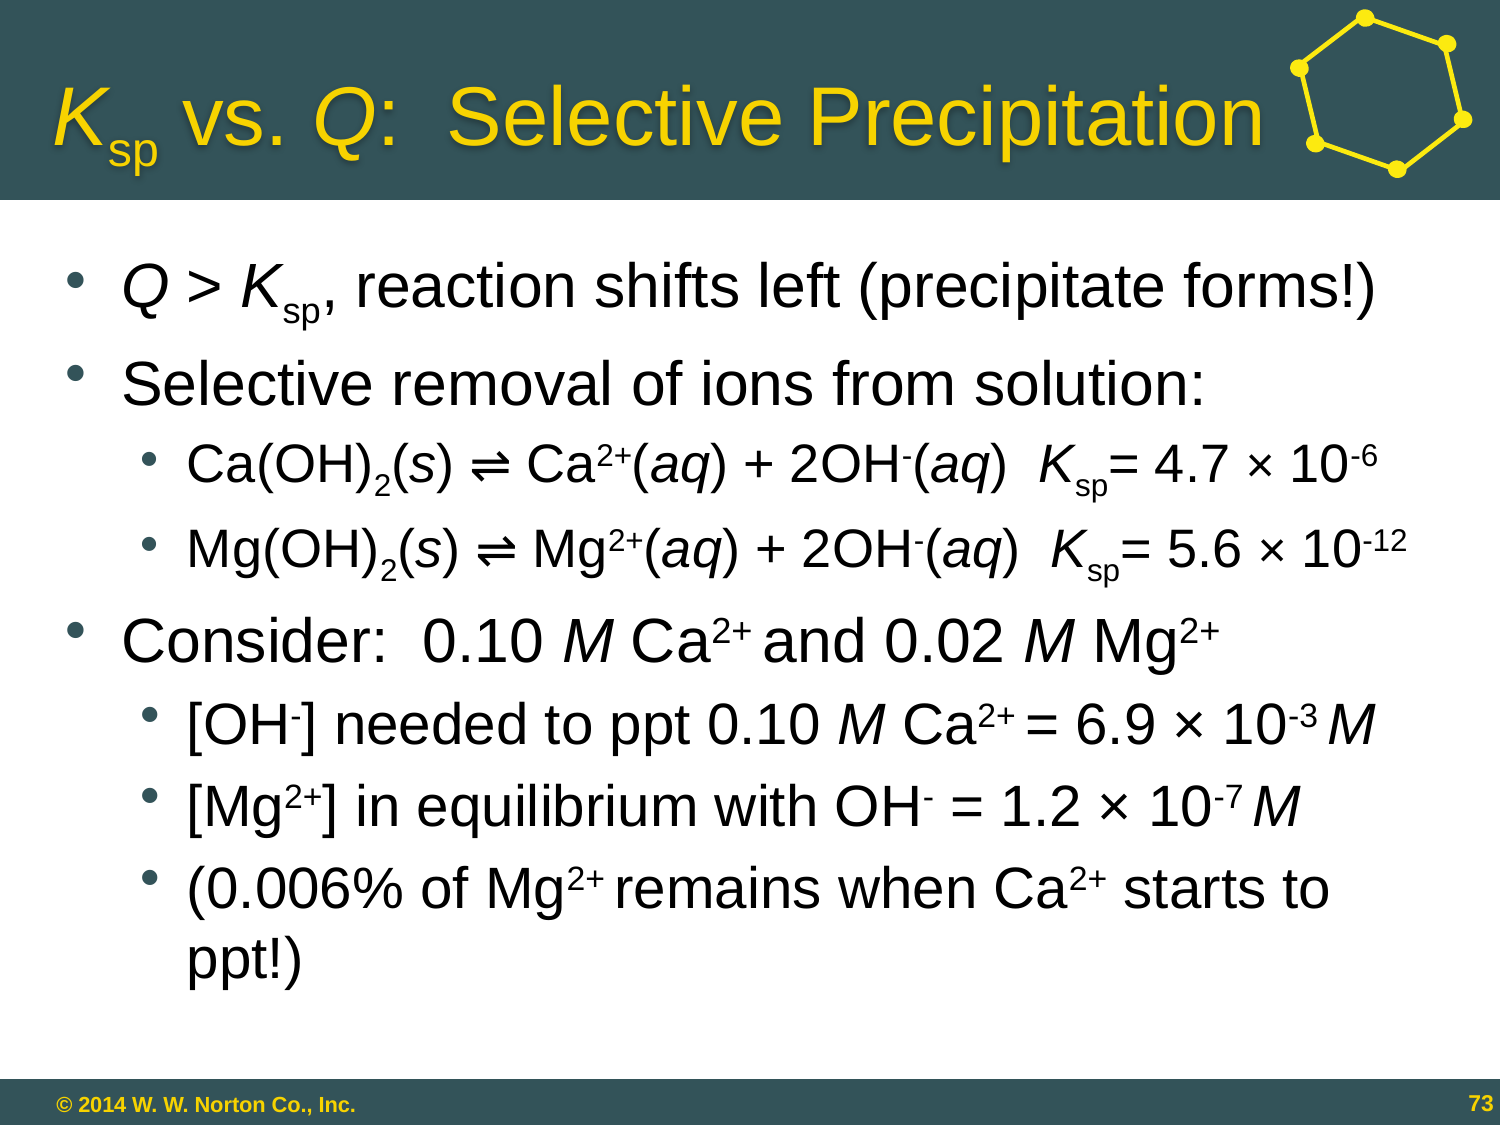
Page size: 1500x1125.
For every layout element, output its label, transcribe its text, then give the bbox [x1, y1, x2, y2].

list Q > Ksp, reaction shifts left (precipitate forms!) Selective removal of ions from solution: Ca(OH)2(s) ⇌ Ca2+(aq) + 2OH-(aq) Ksp= 4.7 × 10-6 Mg(OH)2(s) ⇌ Mg2+(aq) + 2OH-(aq) Ksp= 5.6 × 10-12 Consider: 0.10 M Ca2+ and 0.02 M Mg2+ [OH-] needed to ppt 0.10 M Ca2+ = 6.9 × 10-3 M [Mg2+] in equilibrium with OH- = 1.2 × 10-7 M (0.006% of Mg2+ remains when Ca2+ starts to ppt!) [49, 237, 1463, 926]
title Ksp vs. Q: Selective Precipitation [37, 37, 1350, 200]
slide_number 16 - 73 [112, 1025, 263, 1100]
text_box 73 [1367, 1085, 1500, 1120]
